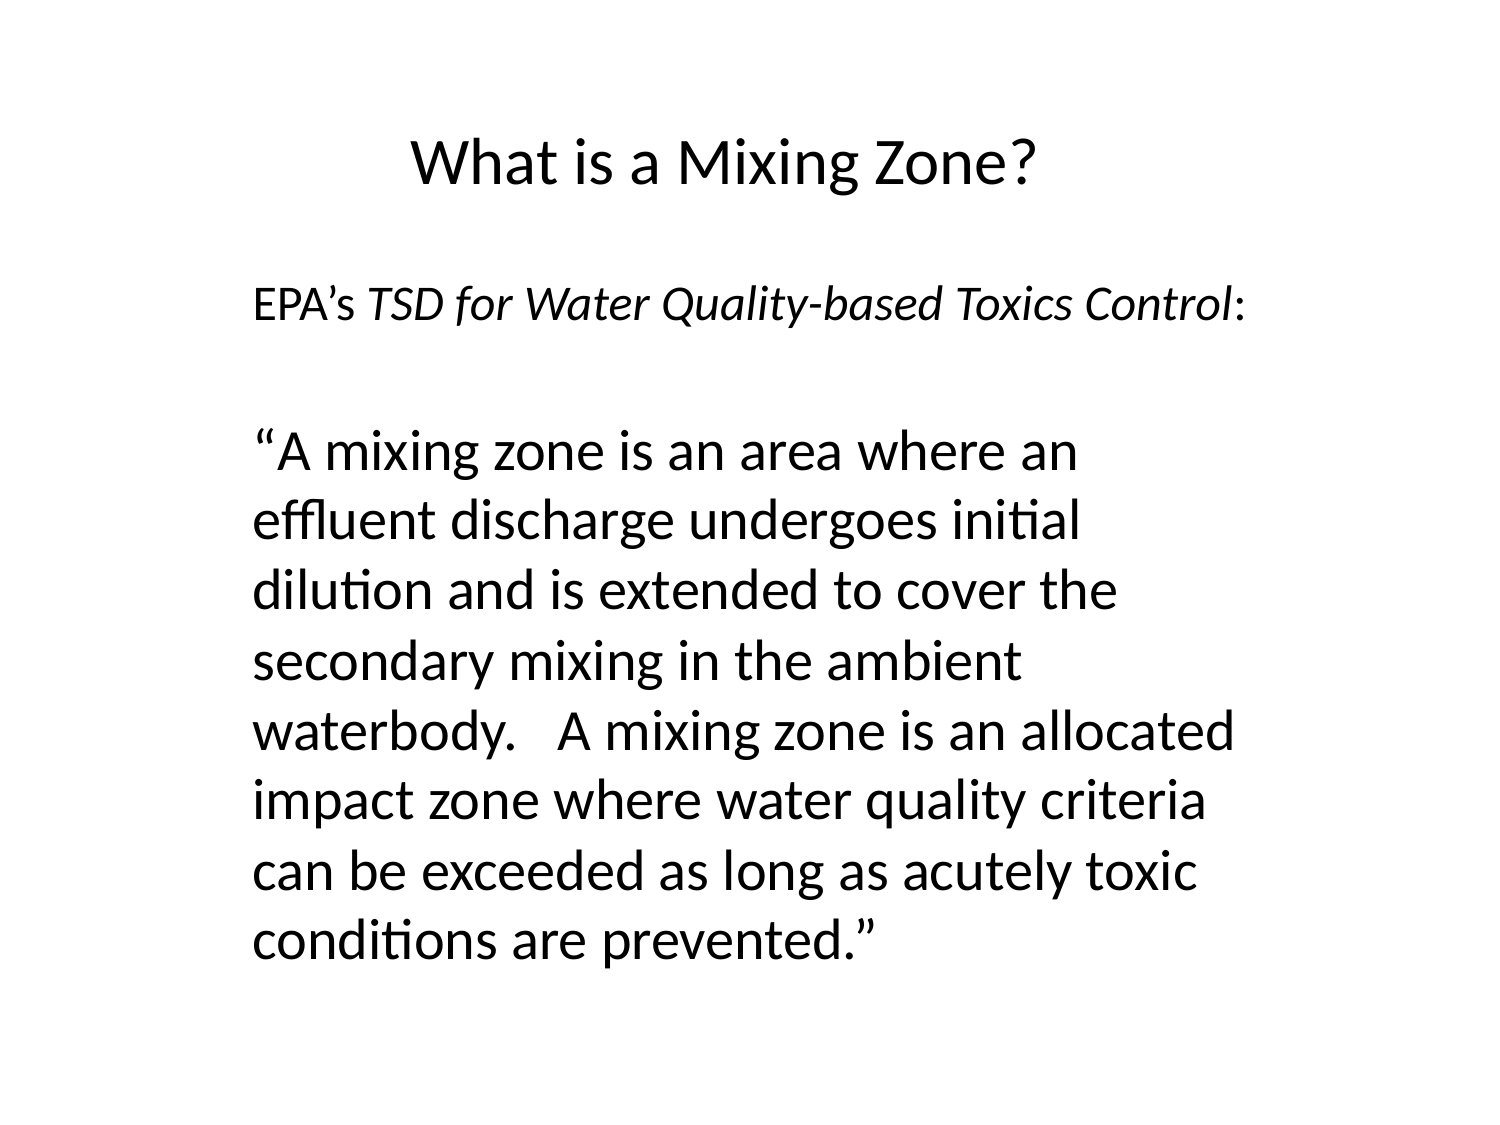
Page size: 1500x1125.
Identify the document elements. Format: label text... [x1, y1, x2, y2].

title What is a Mixing Zone? [87, 37, 1363, 279]
subtitle EPA’s TSD for Water Quality-based Toxics Control: “A mixing zone is an area where an effluent discharge undergoes initial dilution and is extended to cover the secondary mixing in the ambient waterbody. A mixing zone is an allocated impact zone where water quality criteria can be exceeded as long as acutely toxic conditions are prevented.” [237, 262, 1288, 550]
